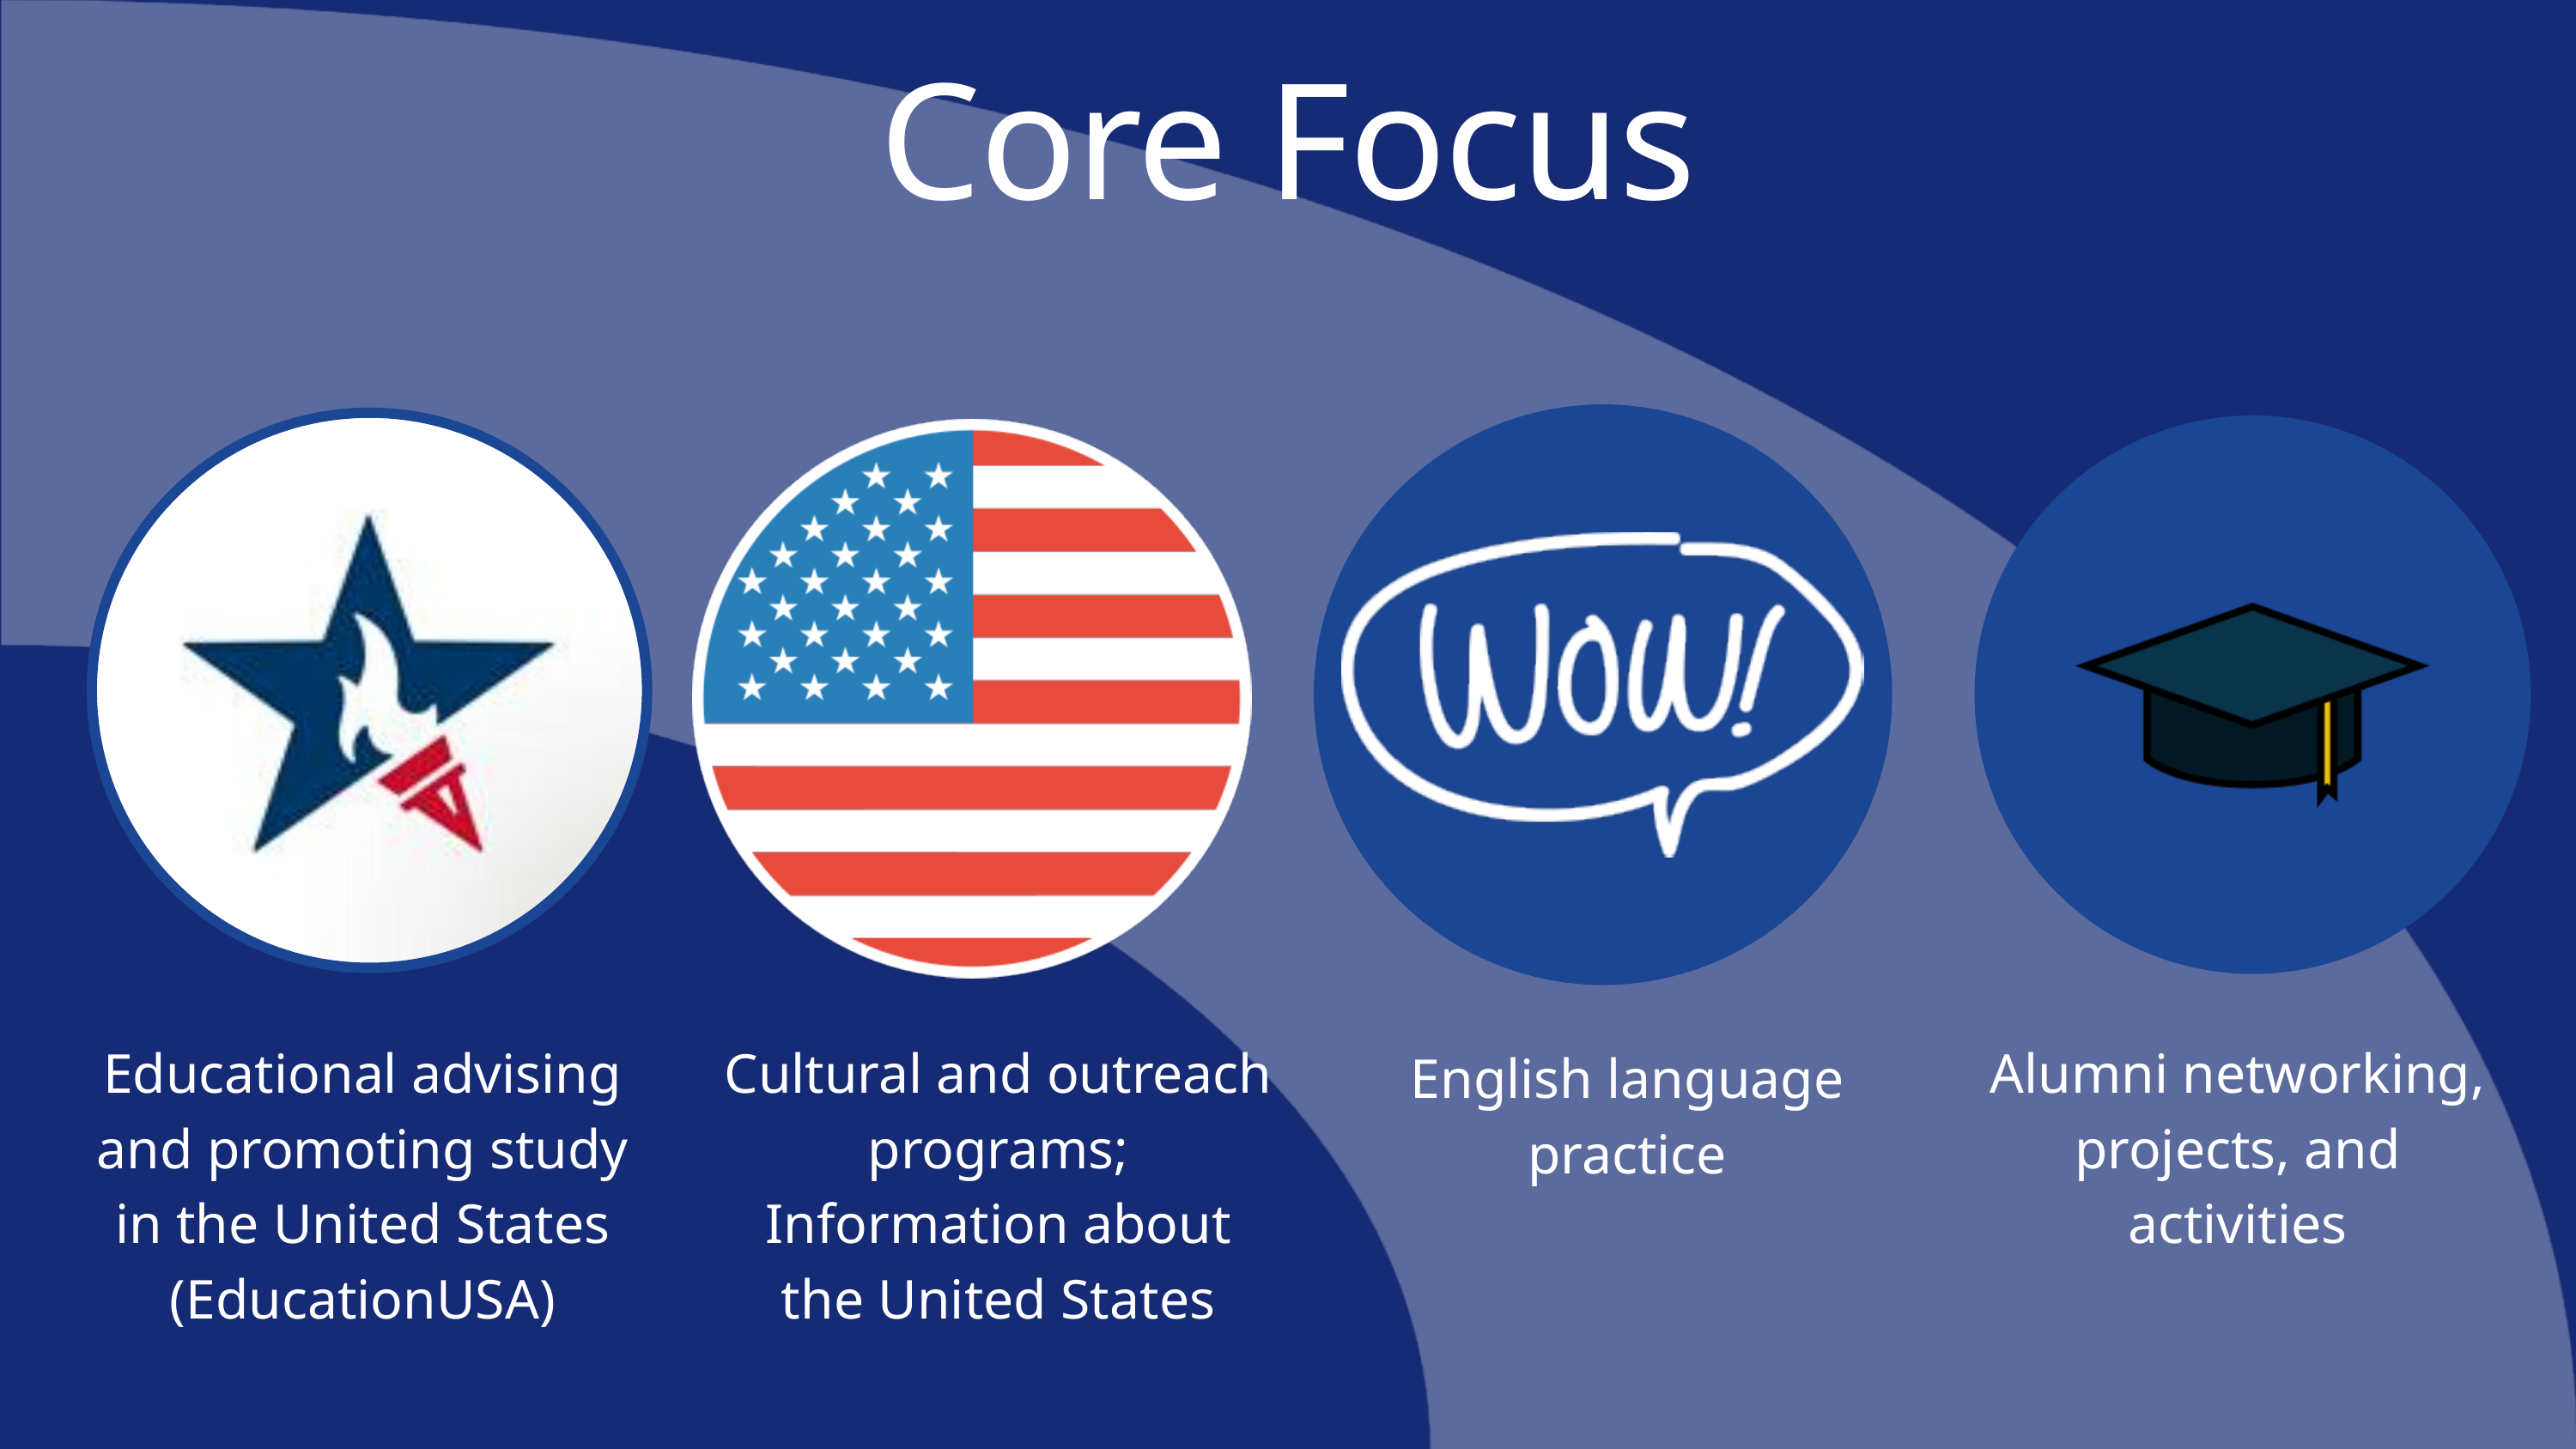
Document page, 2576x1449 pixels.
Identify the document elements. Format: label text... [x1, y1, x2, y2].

picture [562, 0, 2013, 1449]
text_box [1972, 415, 2533, 974]
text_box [80, 401, 660, 979]
text_box Alumni networking, projects, and activities [2016, 1028, 2503, 1254]
text_box Educational advising and promoting study in the United States (EducationUSA) [73, 1028, 556, 1330]
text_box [1312, 403, 1894, 985]
